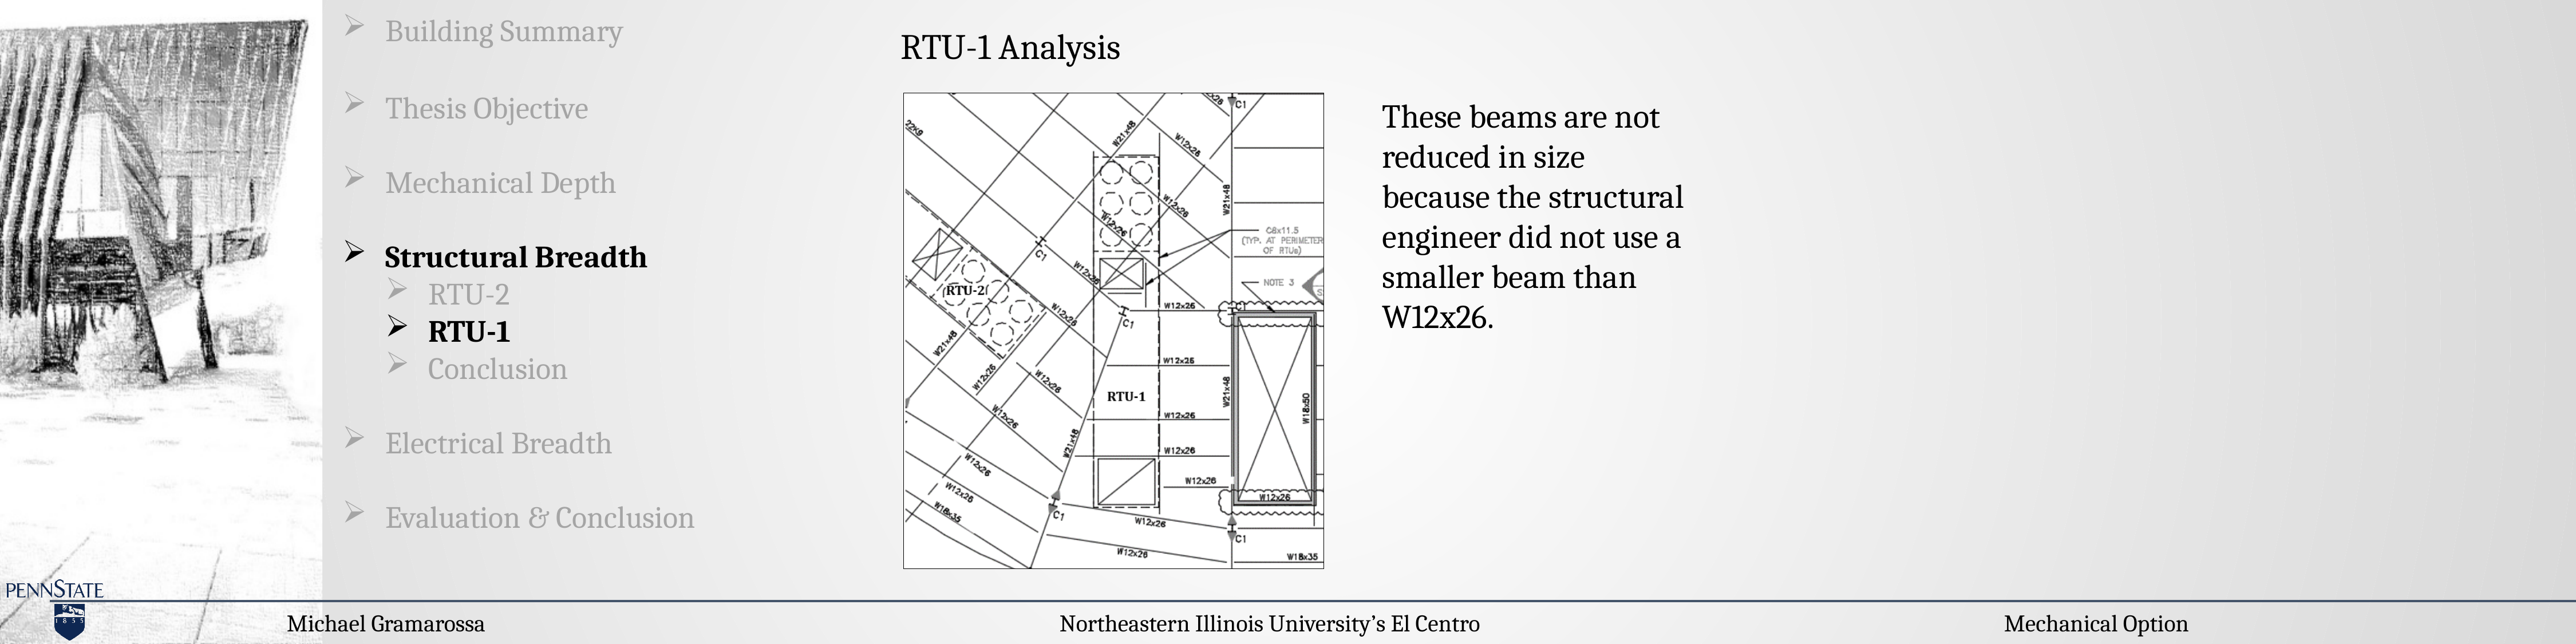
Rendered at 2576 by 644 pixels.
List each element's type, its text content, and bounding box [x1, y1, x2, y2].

text_box These beams are not reduced in size because the structural engineer did not use a smaller beam than W12x26. [1374, 90, 1708, 460]
picture [0, 0, 323, 644]
text_box Building Summary Thesis Objective Mechanical Depth Structural Breadth RTU-2 RTU-1 Conclusion Electrical Breadth Evaluation & Conclusion [334, 6, 844, 539]
text_box Michael Gramarossa Northeastern Illinois University’s El Centro Mechanical Option [323, 602, 2576, 644]
picture [903, 93, 1324, 569]
text_box RTU-1 Analysis [892, 19, 1402, 71]
